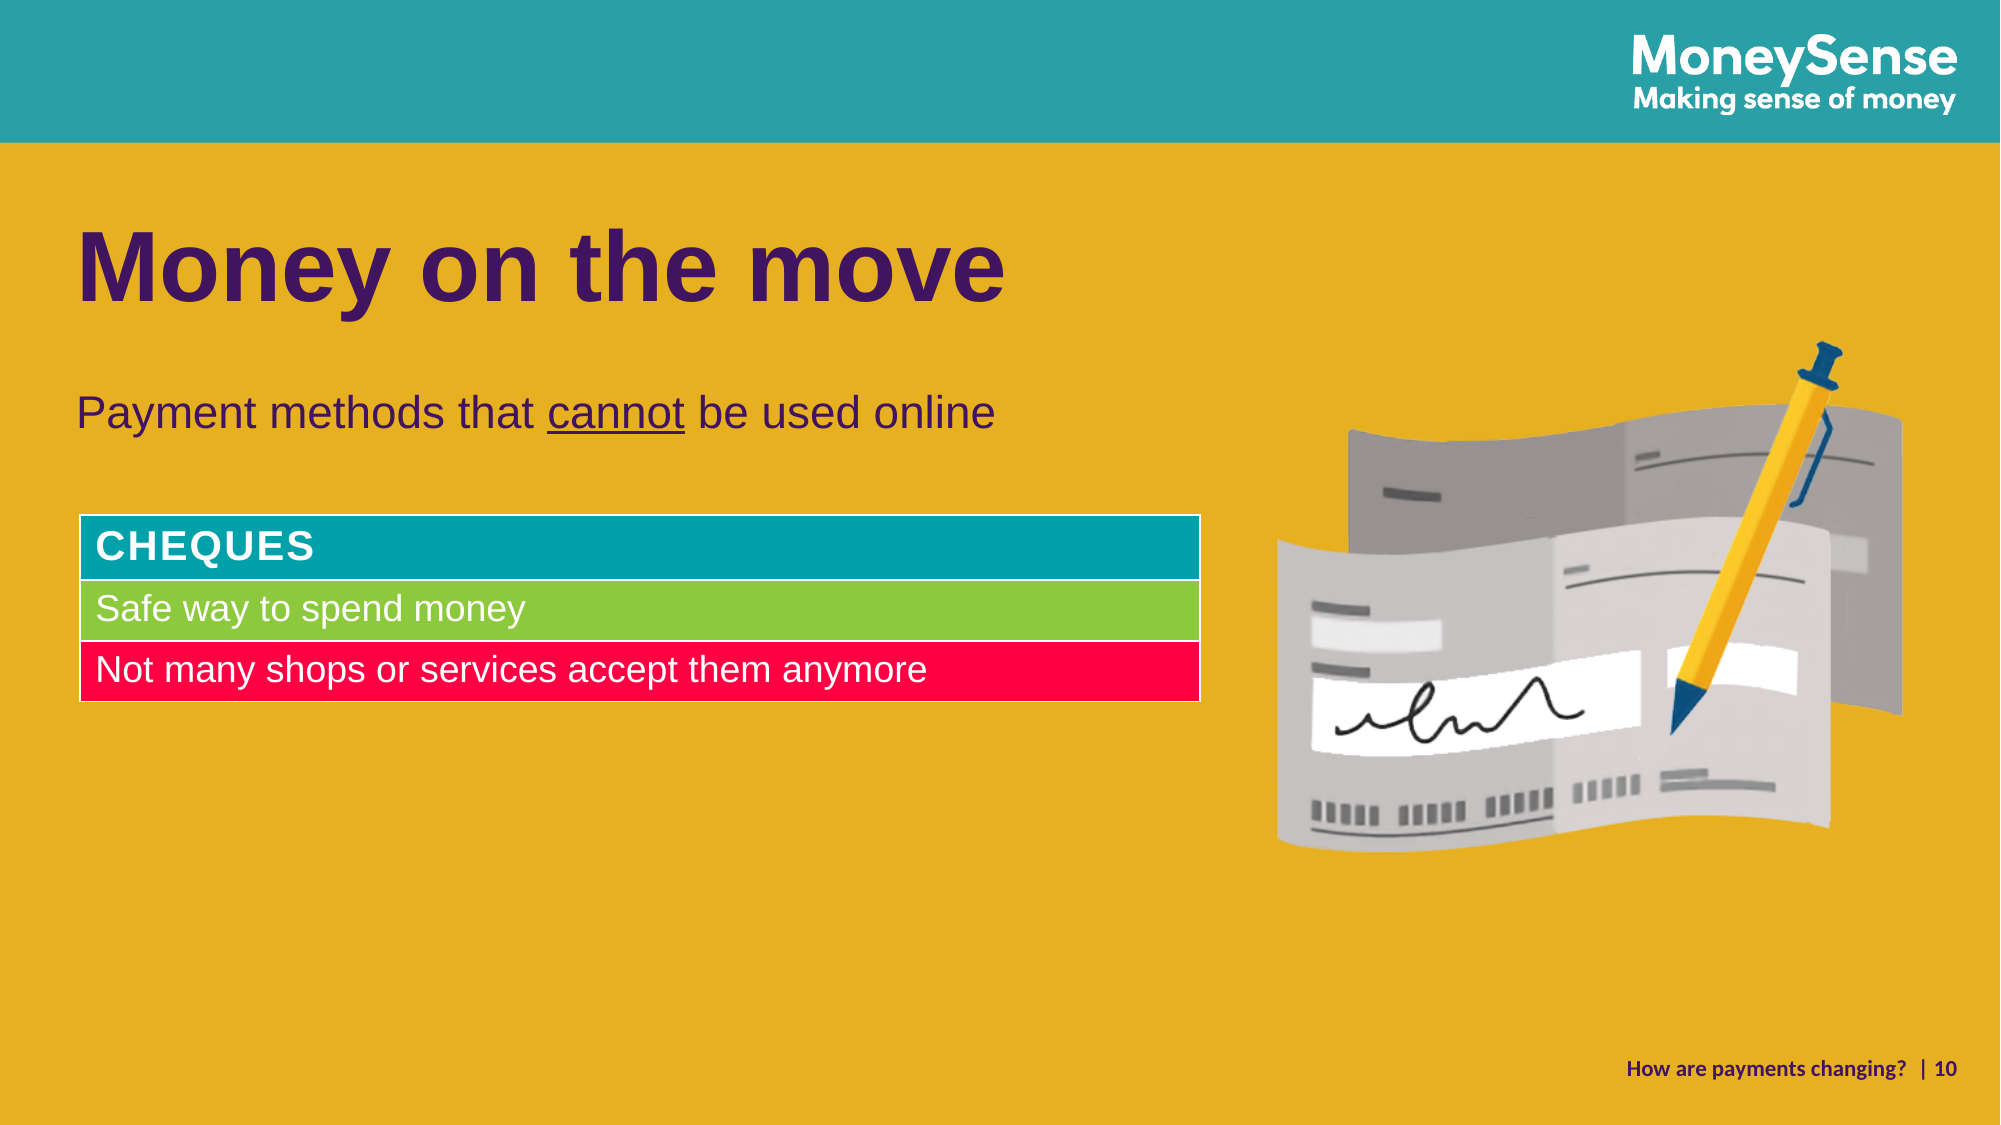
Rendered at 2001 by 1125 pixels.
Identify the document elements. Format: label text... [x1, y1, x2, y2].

text_box Money on the move [61, 194, 1488, 358]
picture [0, 0, 2000, 1125]
table_header CHEQUES [81, 516, 1176, 579]
table_cell Not many shops or services accept them anymore [81, 642, 1176, 701]
text_box Payment methods that cannot be used online [61, 375, 1176, 446]
table_cell Safe way to spend money [81, 581, 1176, 640]
